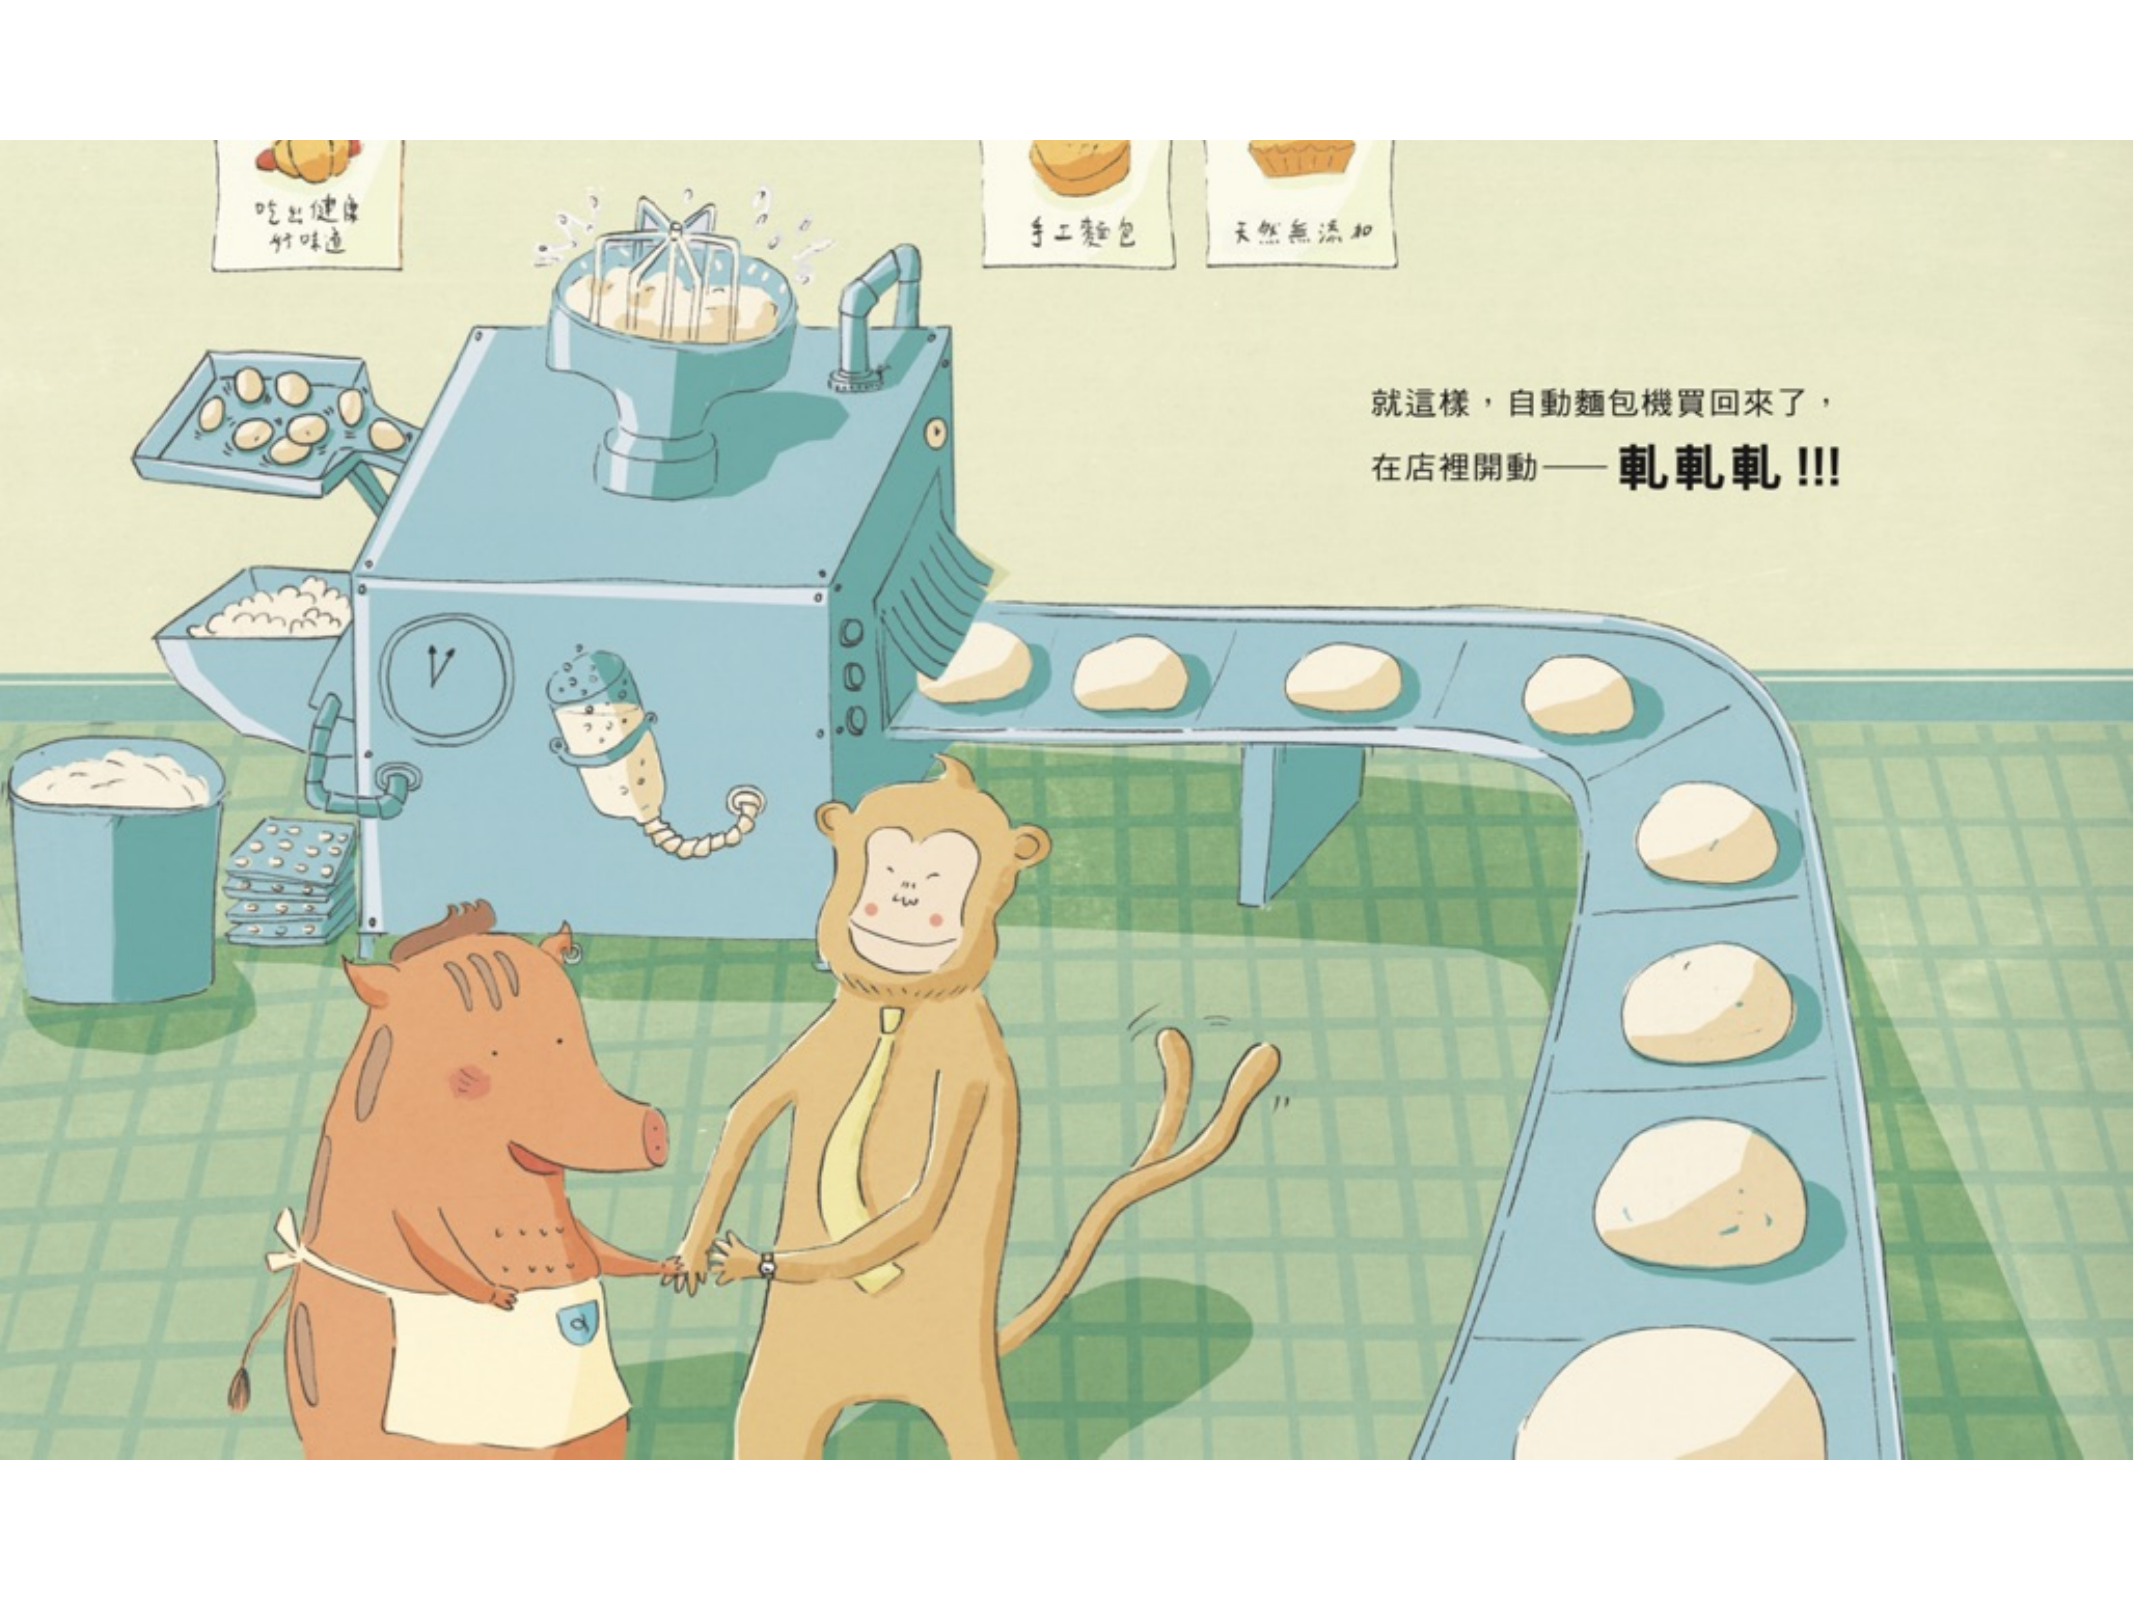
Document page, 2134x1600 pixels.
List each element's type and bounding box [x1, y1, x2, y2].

picture [0, 139, 2134, 1461]
